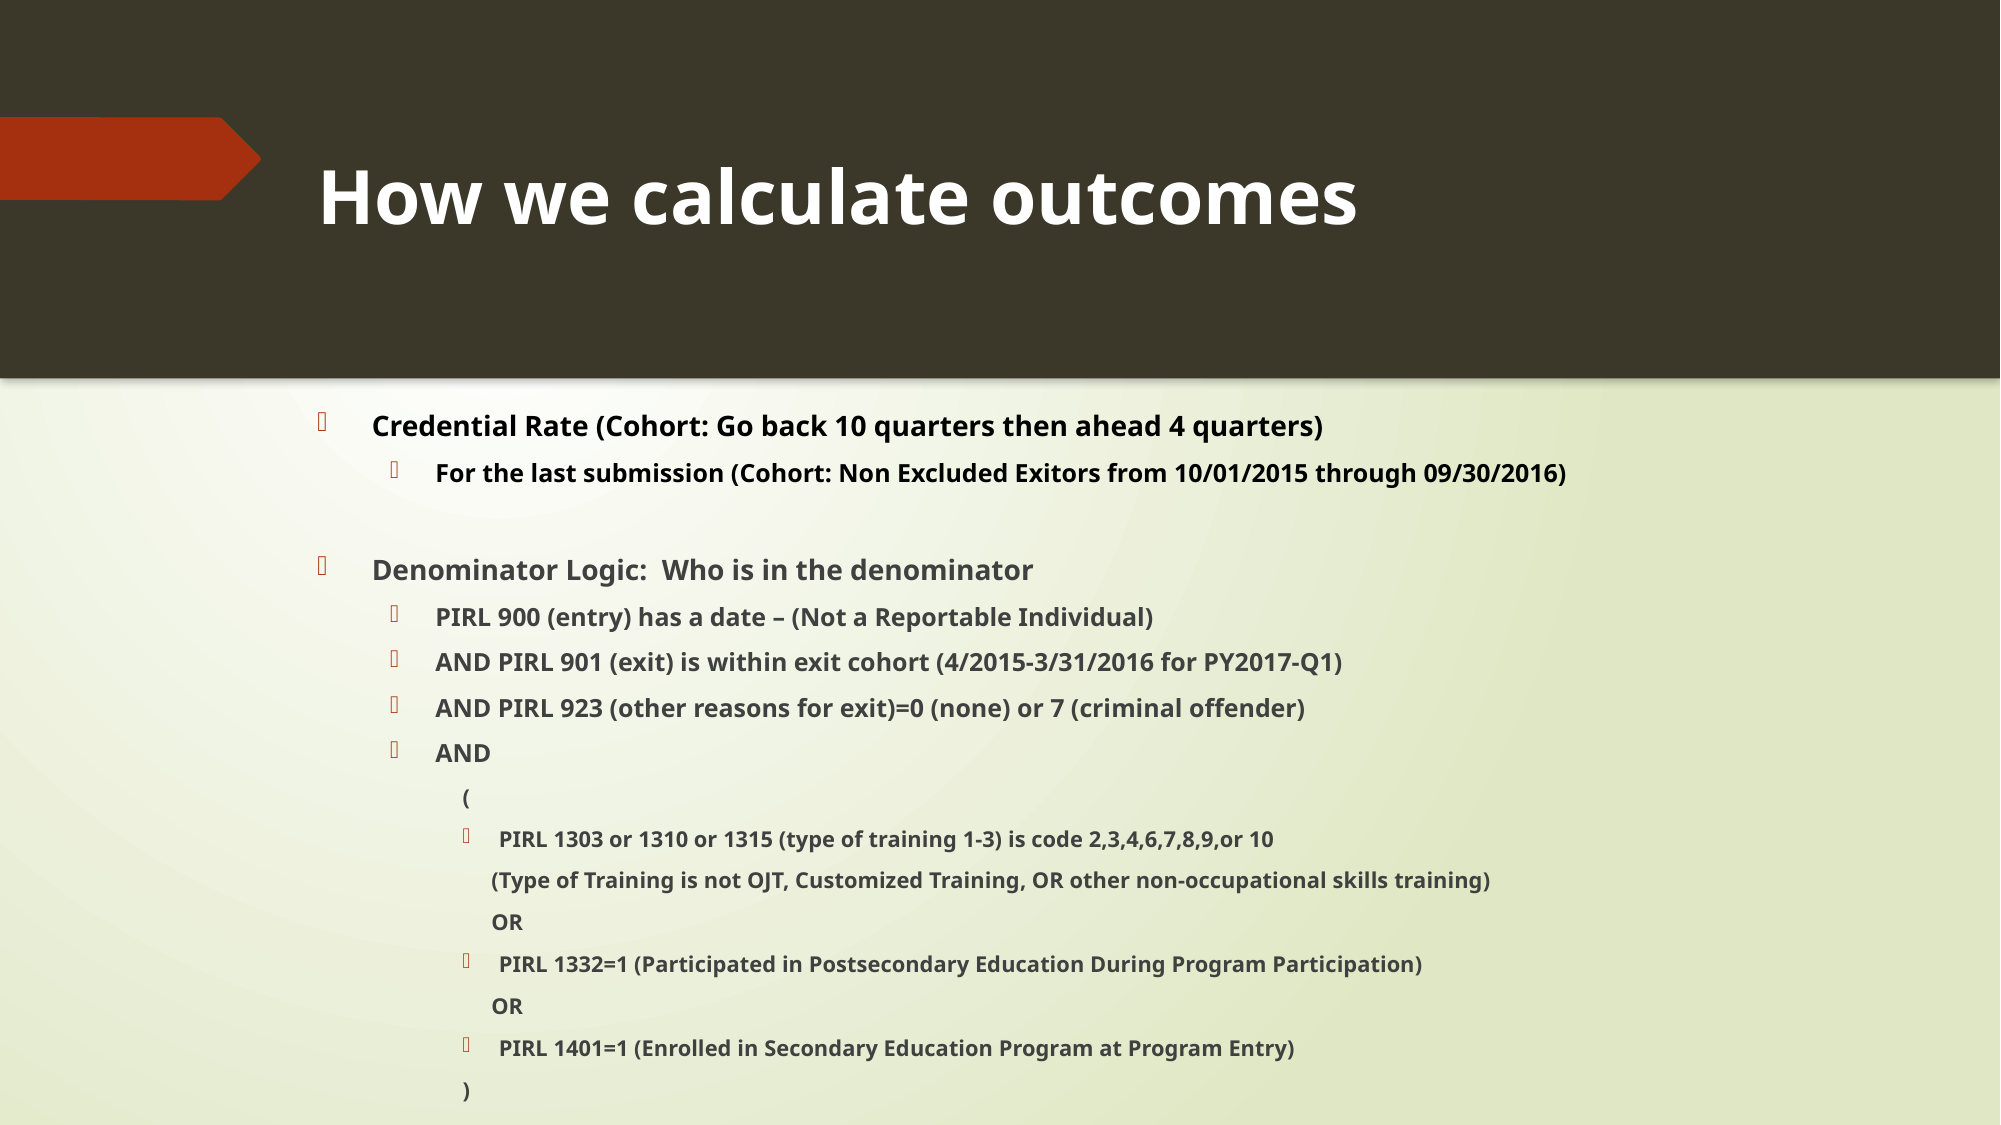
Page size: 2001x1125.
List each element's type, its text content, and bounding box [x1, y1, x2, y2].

title How we calculate outcomes [302, 52, 1842, 313]
list Credential Rate (Cohort: Go back 10 quarters then ahead 4 quarters) For the last submission (Cohort: Non Excluded Exitors from 10/01/2015 through 09/30/2016) Denominator Logic: Who is in the denominator PIRL 900 (entry) has a date – (Not a Reportable Individual) AND PIRL 901 (exit) is within exit cohort (4/2015-3/31/2016 for PY2017-Q1) AND PIRL 923 (other reasons for exit)=0 (none) or 7 (criminal offender) AND ( PIRL 1303 or 1310 or 1315 (type of training 1-3) is code 2,3,4,6,7,8,9,or 10 (Type of Training is not OJT, Customized Training, OR other non-occupational skills training) OR PIRL 1332=1 (Participated in Postsecondary Education During Program Participation) OR PIRL 1401=1 (Enrolled in Secondary Education Program at Program Entry) ) [302, 400, 1842, 1114]
text_box [0, 0, 2000, 379]
text_box [0, 117, 262, 201]
text_box [0, 390, 2000, 1125]
